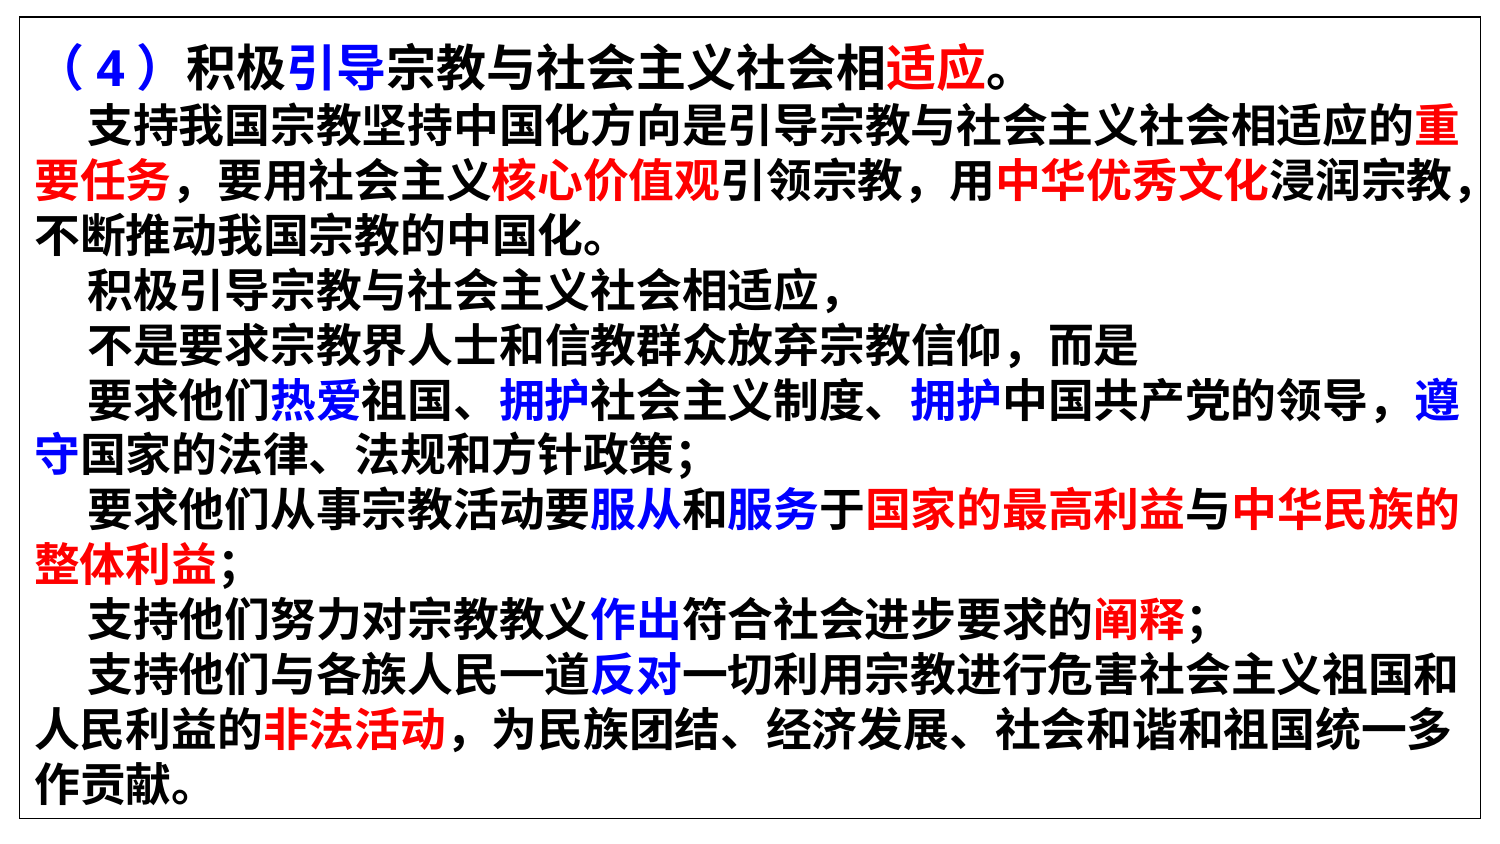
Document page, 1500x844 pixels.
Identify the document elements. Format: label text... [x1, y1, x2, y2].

text_box （4）积极引导宗教与社会主义社会相适应。 支持我国宗教坚持中国化方向是引导宗教与社会主义社会相适应的重要任务，要用社会主义核心价值观引领宗教，用中华优秀文化浸润宗教，不断推动我国宗教的中国化。 积极引导宗教与社会主义社会相适应， 不是要求宗教界人士和信教群众放弃宗教信仰，而是 要求他们热爱祖国、拥护社会主义制度、拥护中国共产党的领导，遵守国家的法律、法规和方针政策； 要求他们从事宗教活动要服从和服务于国家的最高利益与中华民族的整体利益； 支持他们努力对宗教教义作出符合社会进步要求的阐释； 支持他们与各族人民一道反对一切利用宗教进行危害社会主义祖国和人民利益的非法活动，为民族团结、经济发展、社会和谐和祖国统一多作贡献。 [19, 16, 1481, 819]
